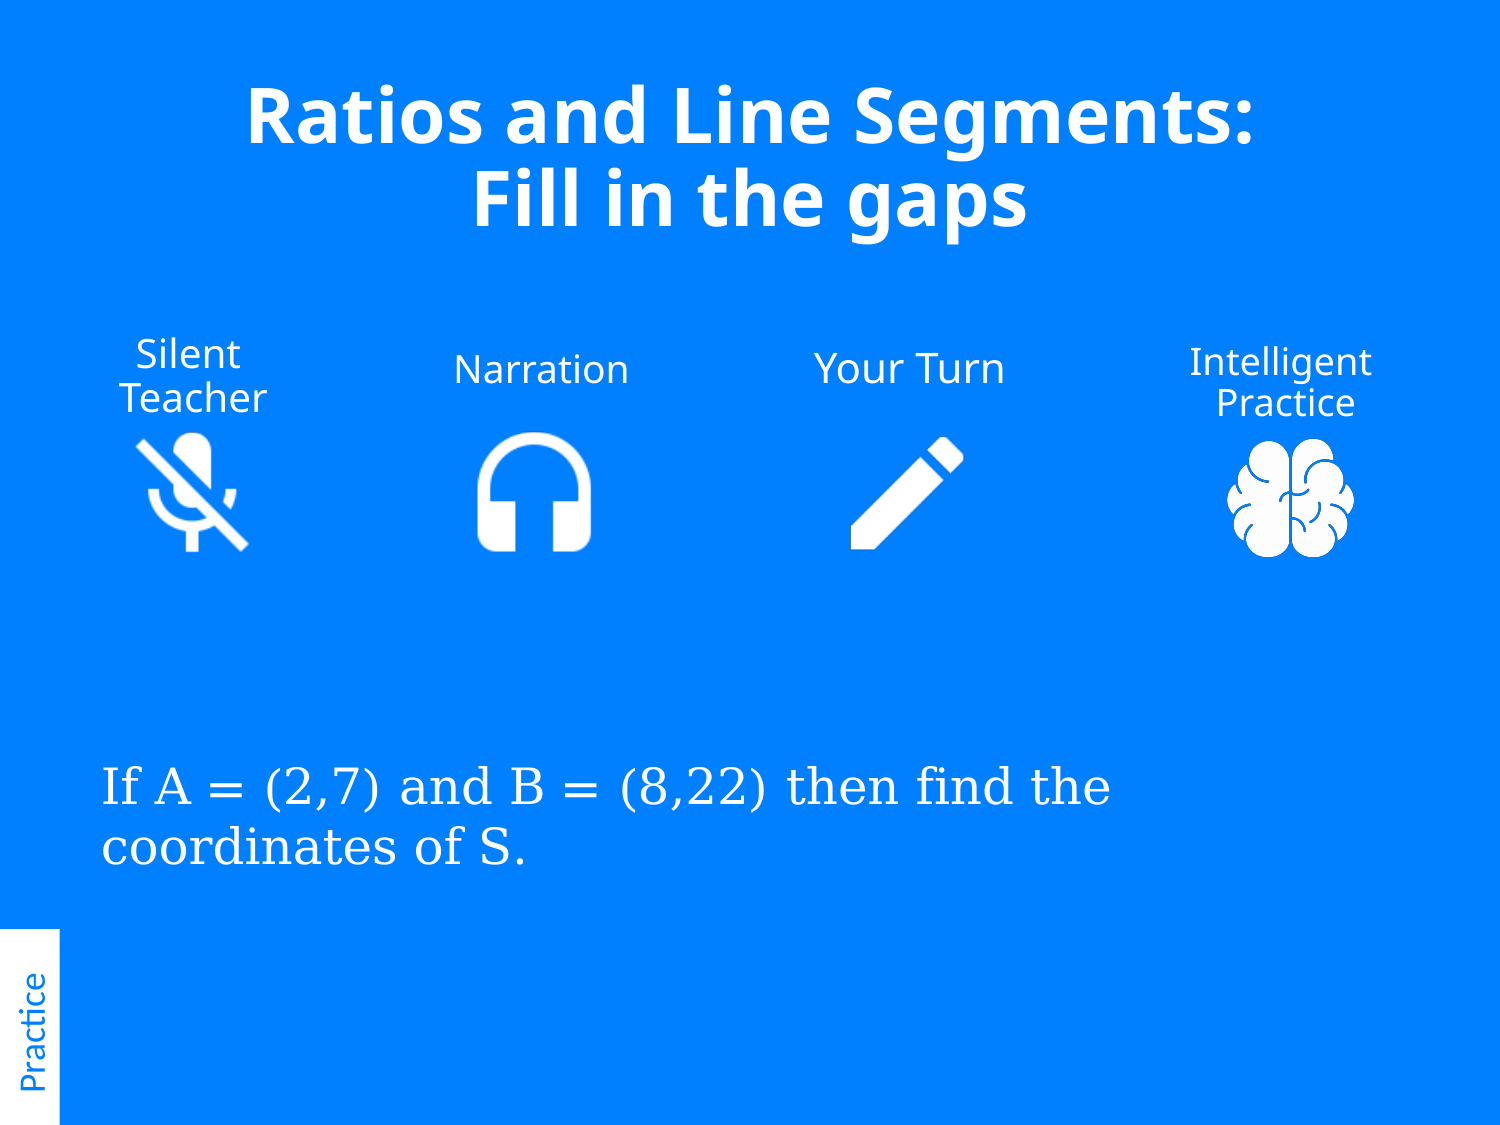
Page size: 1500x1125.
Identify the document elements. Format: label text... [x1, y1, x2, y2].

picture [832, 418, 983, 569]
text_box Your Turn [796, 335, 1024, 400]
text_box Silent Teacher [100, 306, 287, 429]
picture [459, 426, 610, 577]
picture [117, 420, 268, 571]
text_box Intelligent Practice [1172, 302, 1400, 432]
picture [1157, 433, 1424, 563]
text_box Practice [0, 929, 60, 1125]
title Ratios and Line Segments: Fill in the gaps [205, 22, 1295, 251]
text_box Narration [435, 335, 648, 400]
